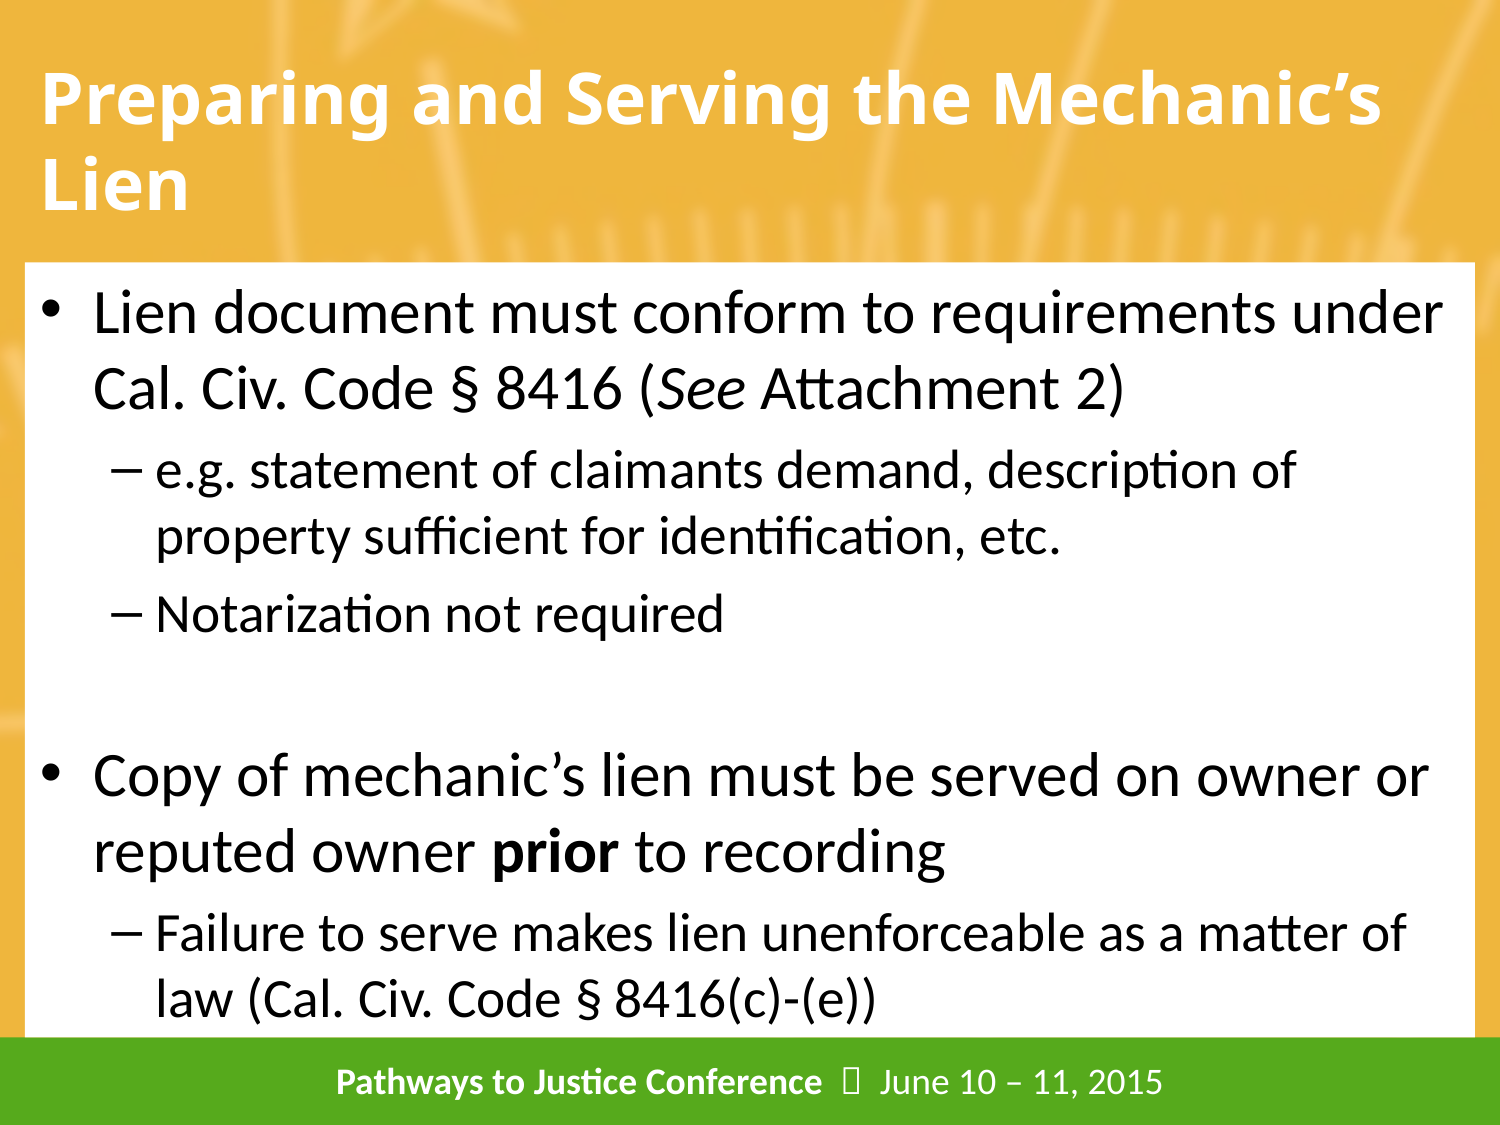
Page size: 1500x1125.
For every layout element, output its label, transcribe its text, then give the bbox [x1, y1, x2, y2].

title Preparing and Serving the Mechanic’s Lien [24, 45, 1475, 233]
list Lien document must conform to requirements under Cal. Civ. Code § 8416 (See Attachment 2) e.g. statement of claimants demand, description of property sufficient for identification, etc. Notarization not required Copy of mechanic’s lien must be served on owner or reputed owner prior to recording Failure to serve makes lien unenforceable as a matter of law (Cal. Civ. Code § 8416(c)-(e)) [24, 262, 1475, 1038]
